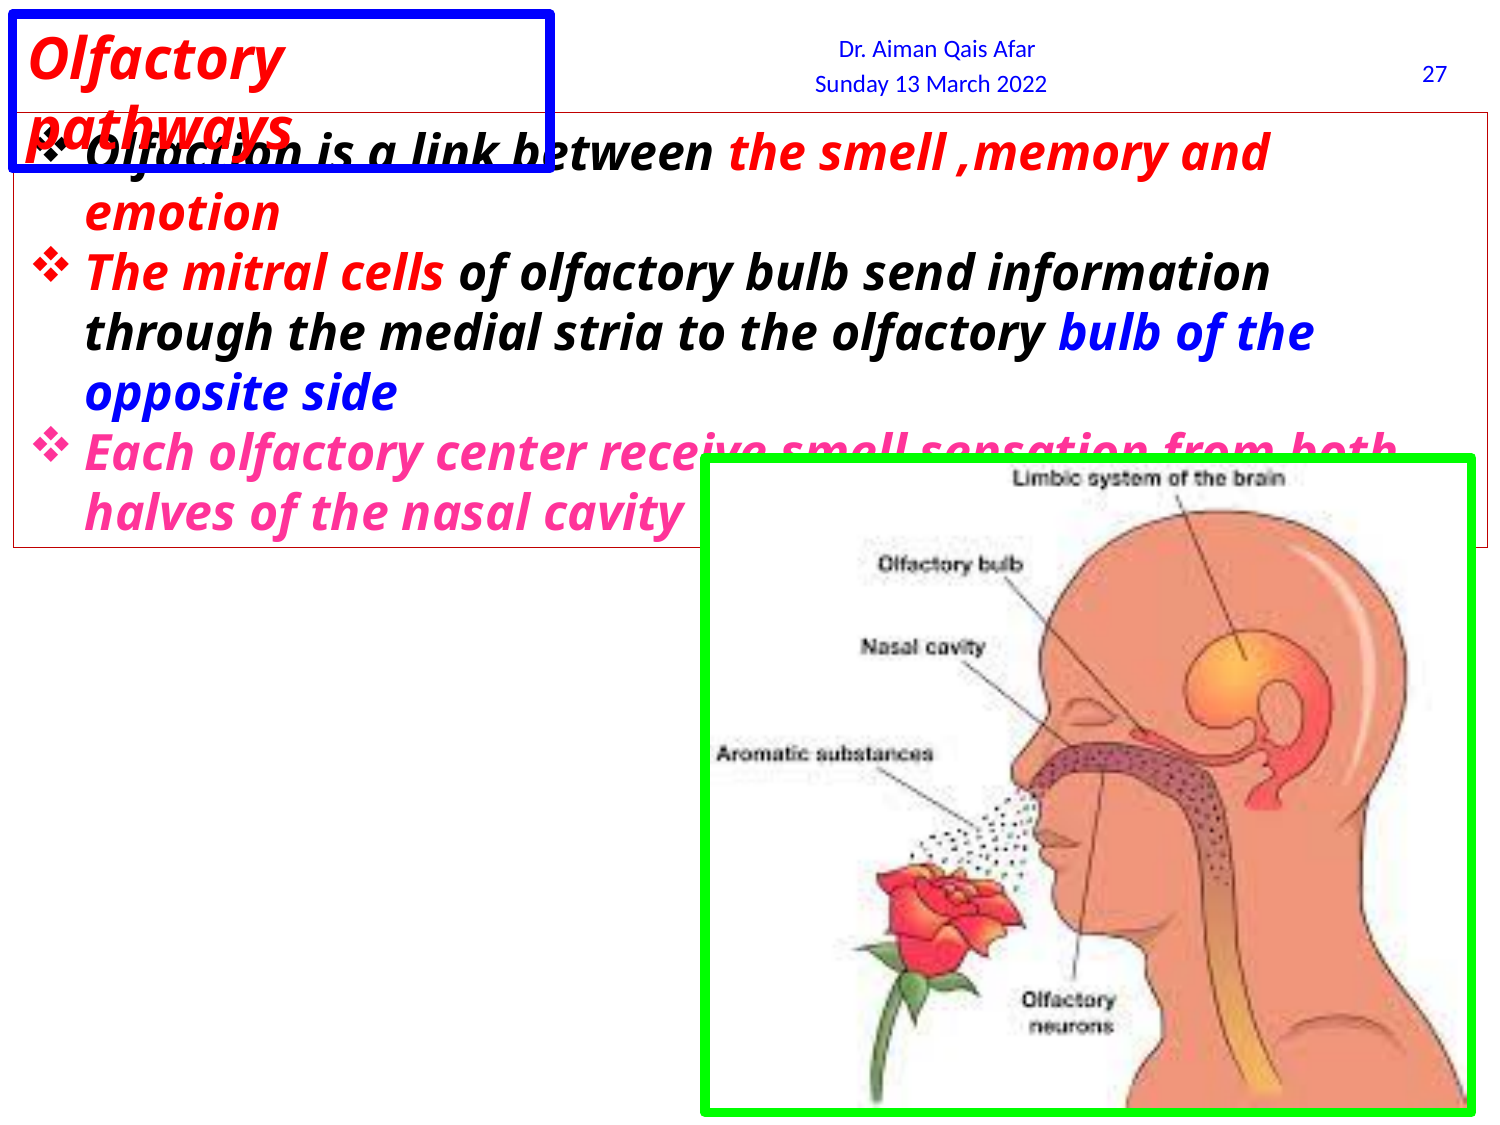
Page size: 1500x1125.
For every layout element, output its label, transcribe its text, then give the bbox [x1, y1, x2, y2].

picture [709, 462, 1468, 1108]
slide_number 27 [1400, 42, 1463, 103]
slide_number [800, 78, 1150, 112]
text_box Olfactory pathways [12, 14, 550, 169]
text_box Olfaction is a link between the smell ,memory and emotion The mitral cells of olfactory bulb send information through the medial stria to the olfactory bulb of the opposite side Each olfactory center receive smell sensation from both halves of the nasal cavity [13, 112, 1488, 548]
footer Dr. Aiman Qais Afar [699, 17, 1175, 78]
